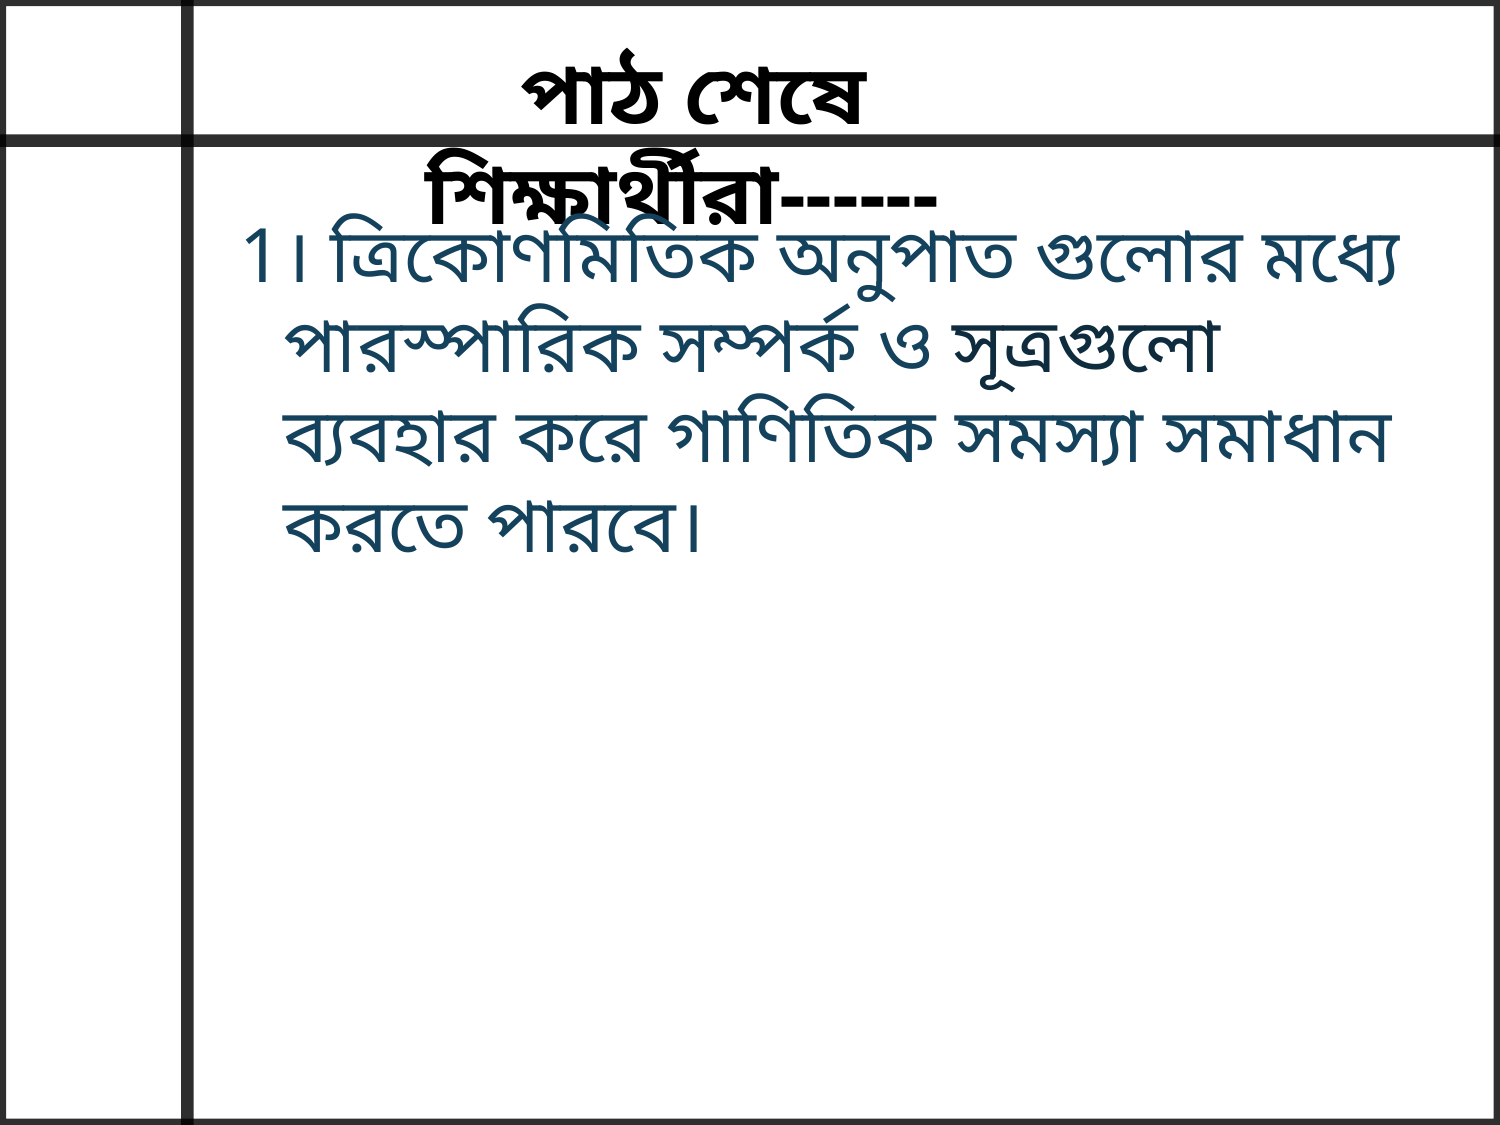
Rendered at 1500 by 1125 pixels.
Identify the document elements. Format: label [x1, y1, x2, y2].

text_box [0, 0, 1500, 1125]
